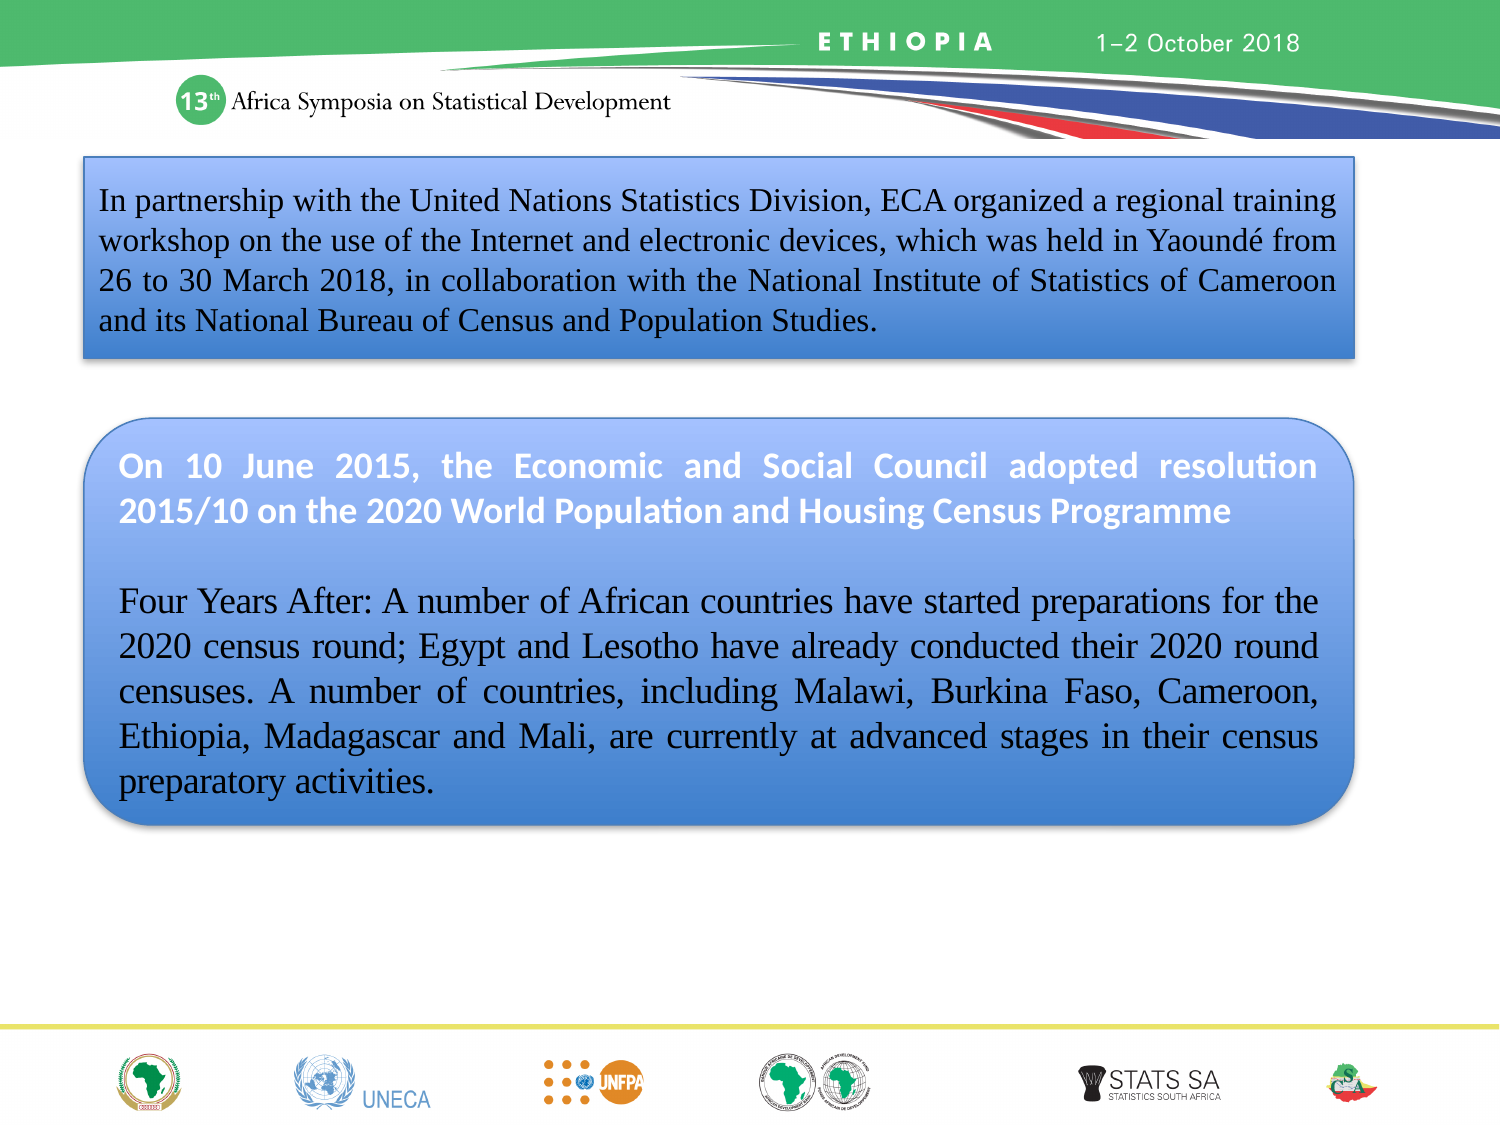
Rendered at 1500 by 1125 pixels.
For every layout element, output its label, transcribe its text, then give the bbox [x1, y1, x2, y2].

picture [0, 1024, 1500, 1125]
picture [0, 0, 1500, 139]
list In partnership with the United Nations Statistics Division, ECA organized a regional training workshop on the use of the Internet and electronic devices, which was held in Yaoundé from 26 to 30 March 2018, in collaboration with the National Institute of Statistics of Cameroon and its National Bureau of Census and Population Studies. [83, 156, 1355, 359]
text_box On 10 June 2015, the Economic and Social Council adopted resolution 2015/10 on the 2020 World Population and Housing Census Programme Four Years After: A number of African countries have started preparations for the 2020 census round; Egypt and Lesotho have already conducted their 2020 round censuses. A number of countries, including Malawi, Burkina Faso, Cameroon, Ethiopia, Madagascar and Mali, are currently at advanced stages in their census preparatory activities. [83, 417, 1355, 826]
